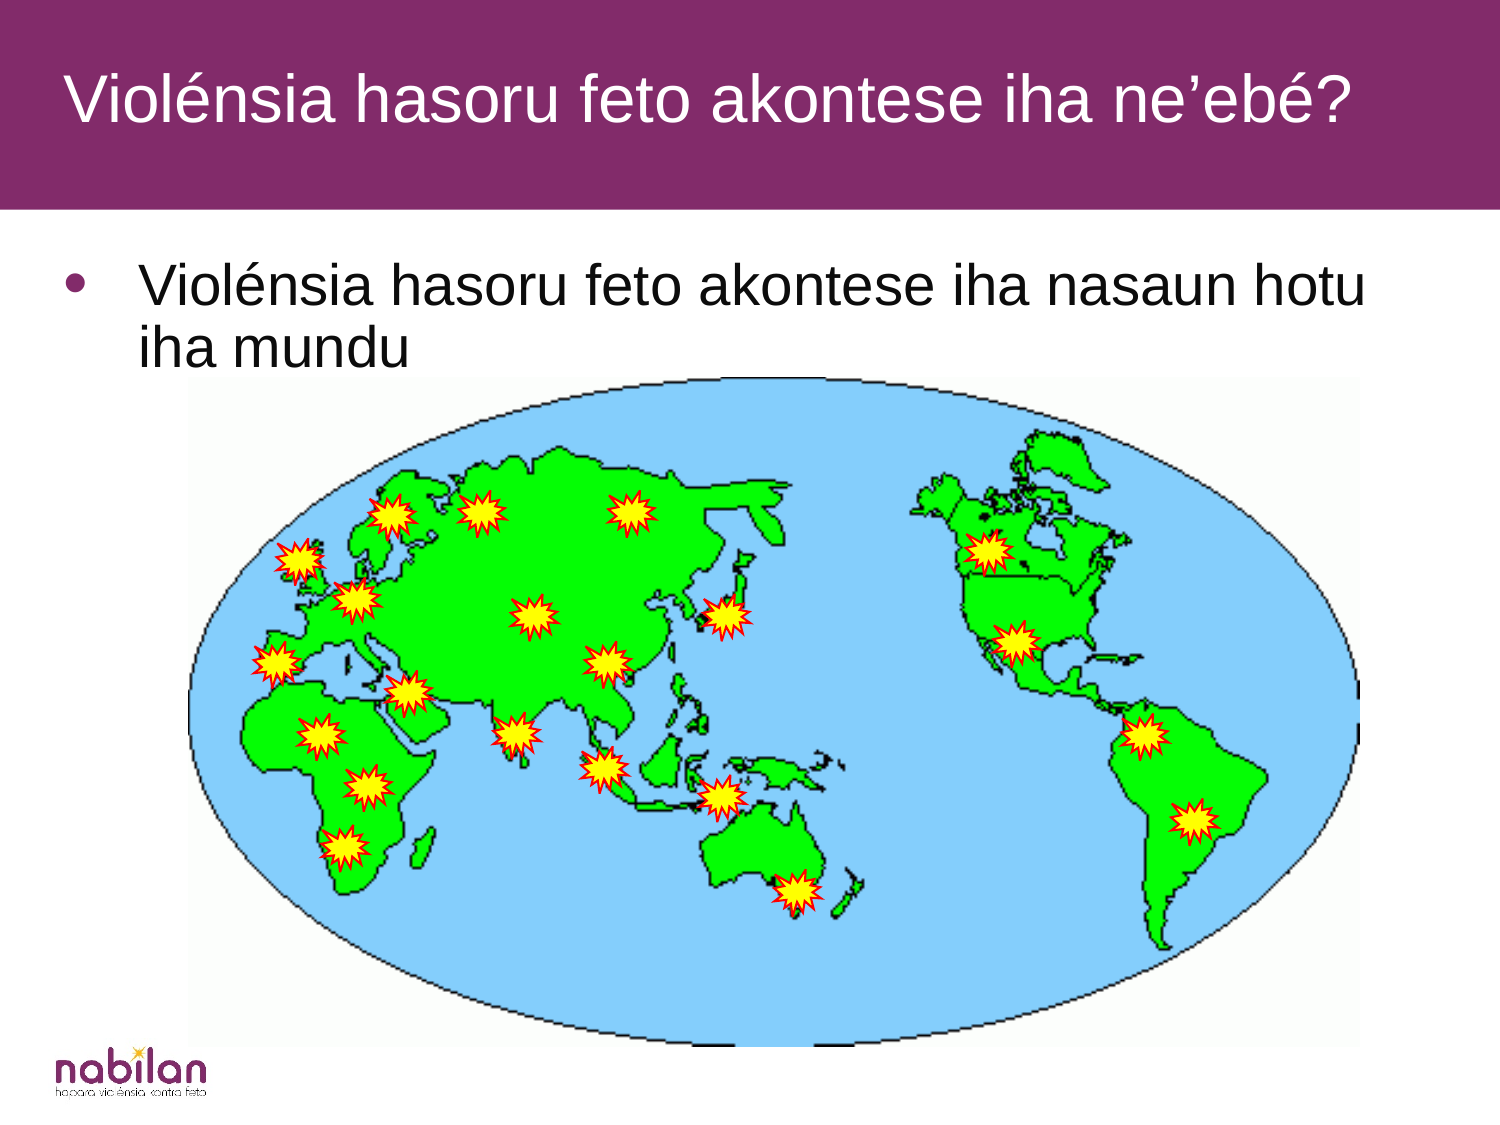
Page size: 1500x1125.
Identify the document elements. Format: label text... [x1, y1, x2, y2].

picture [48, 377, 1360, 1107]
list Violénsia hasoru feto akontese iha ne’ebé? [48, 56, 1444, 159]
list Violénsia hasoru feto akontese iha nasaun hotu iha mundu [48, 247, 1444, 989]
